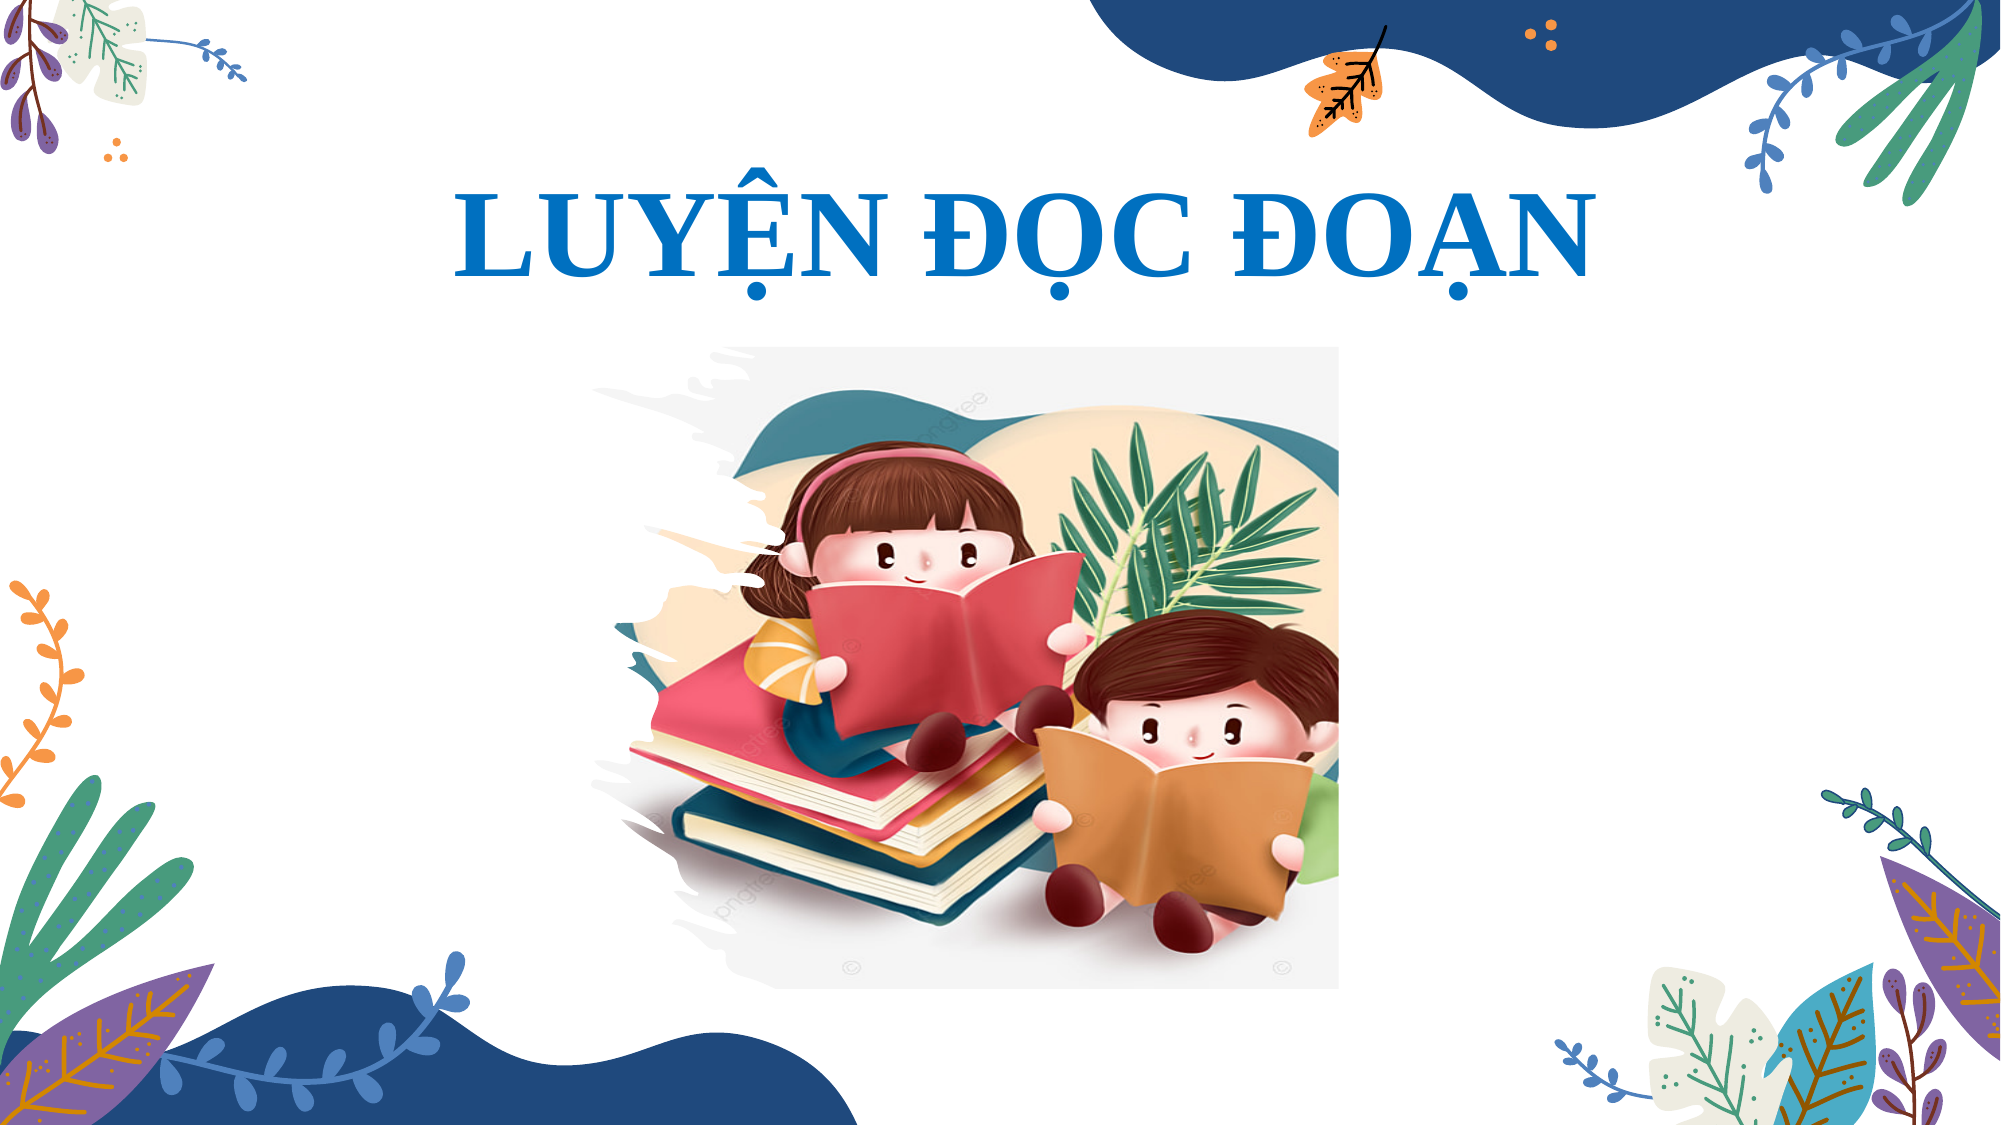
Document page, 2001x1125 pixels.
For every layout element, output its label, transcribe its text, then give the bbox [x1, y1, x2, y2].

picture [590, 346, 1339, 989]
title LUYỆN ĐỌC ĐOẠN [258, 145, 1793, 322]
